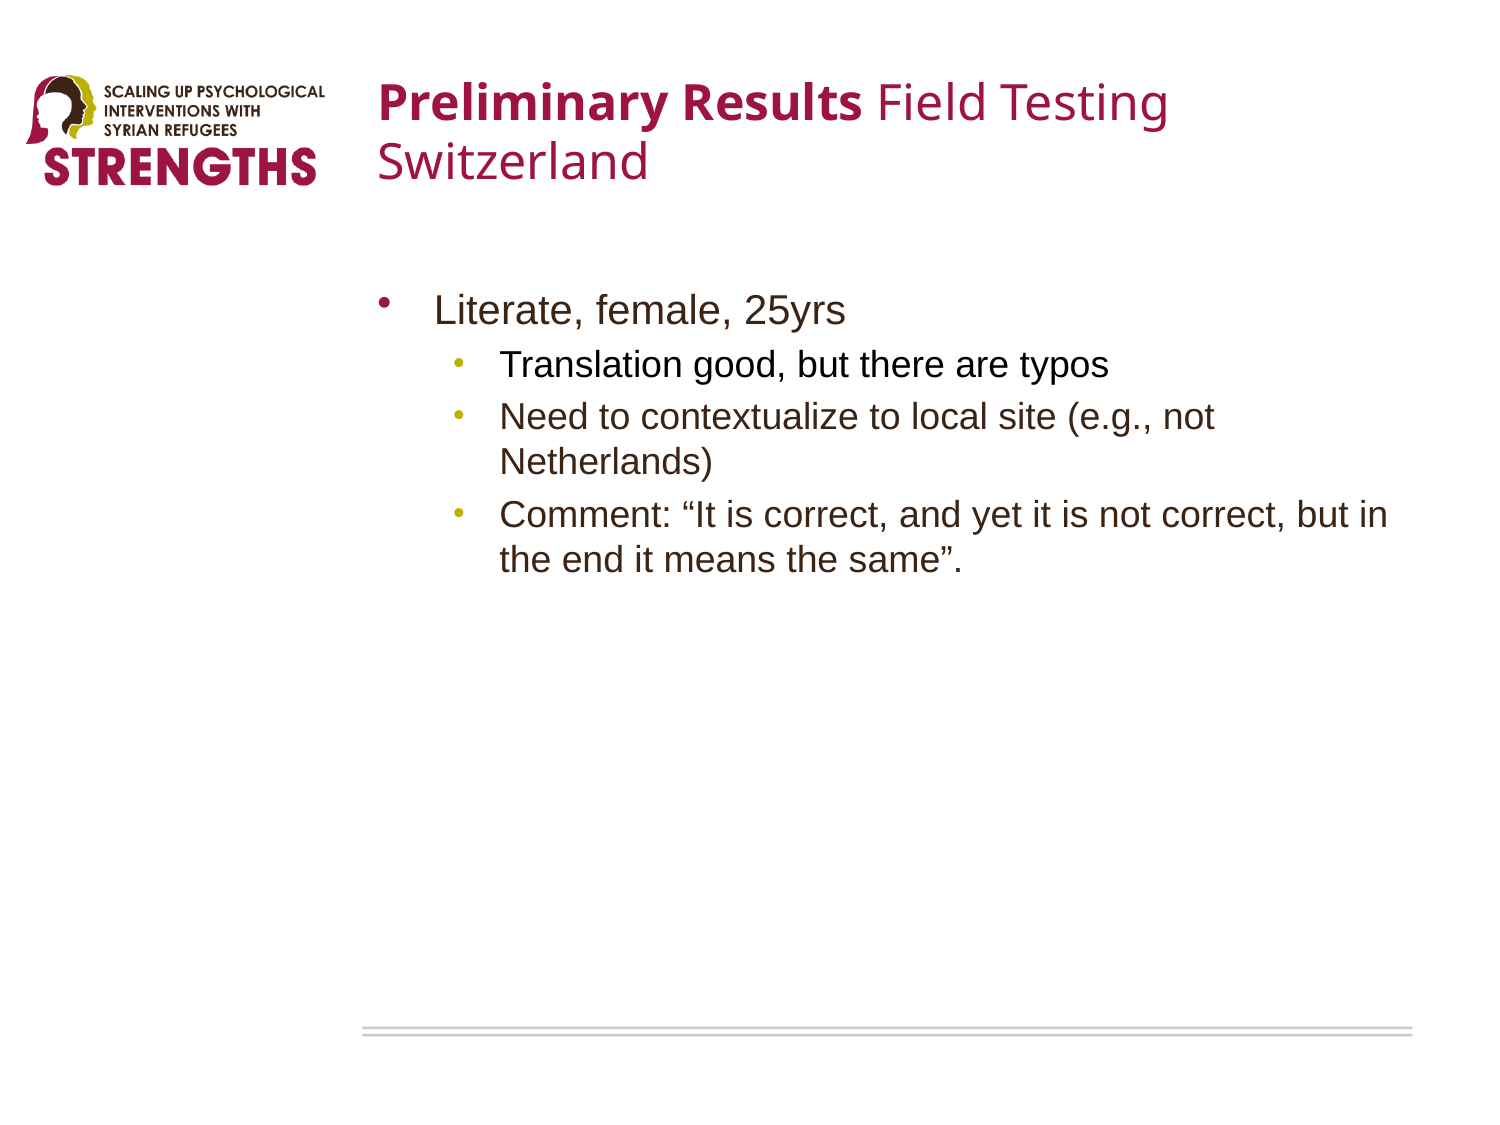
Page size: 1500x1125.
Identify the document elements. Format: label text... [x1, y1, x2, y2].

title Preliminary Results Field Testing Switzerland [362, 62, 1413, 225]
picture [17, 72, 331, 188]
list Literate, female, 25yrs Translation good, but there are typos Need to contextualize to local site (e.g., not Netherlands) Comment: “It is correct, and yet it is not correct, but in the end it means the same”. [362, 275, 1413, 975]
